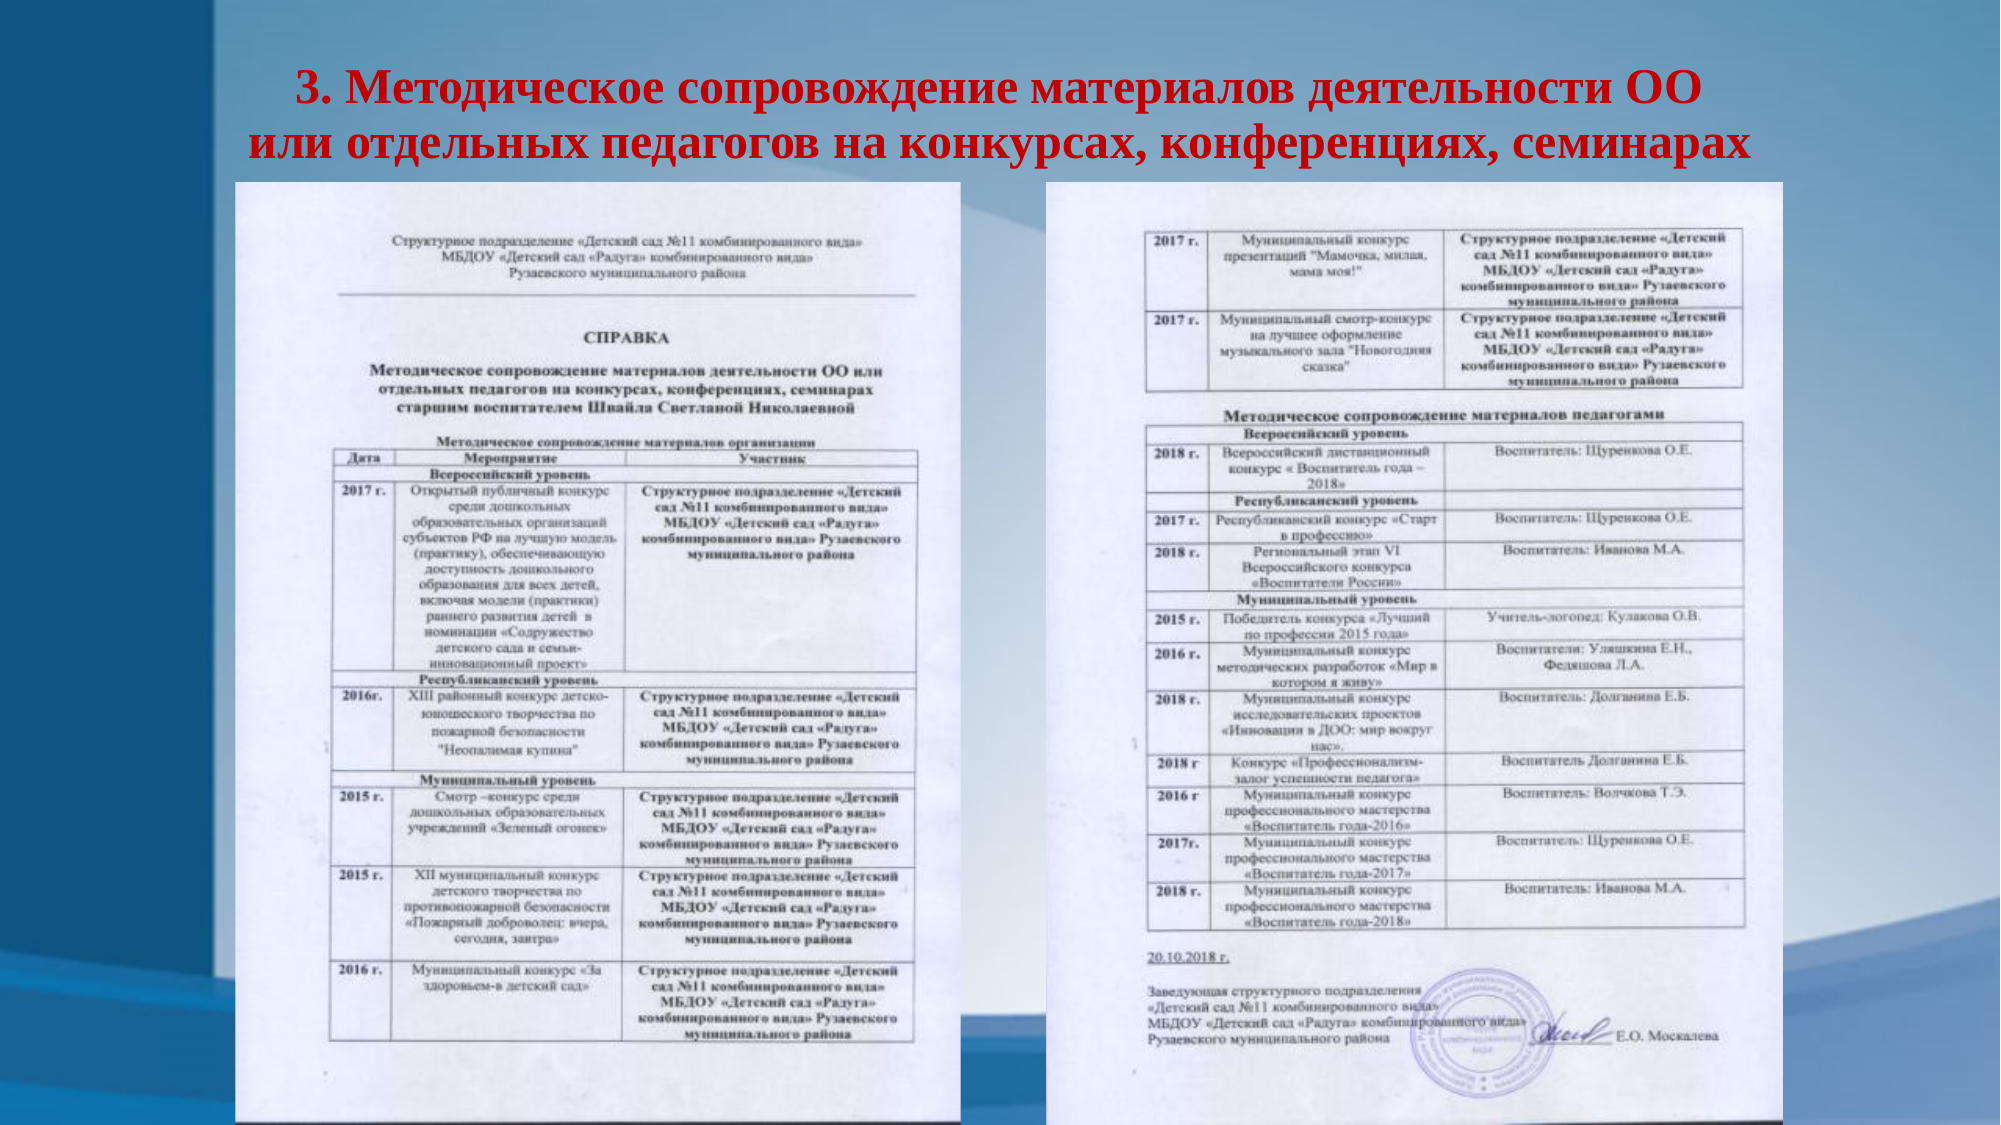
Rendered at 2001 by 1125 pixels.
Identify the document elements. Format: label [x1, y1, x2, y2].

list [235, 182, 961, 1125]
picture [0, 0, 2000, 1125]
